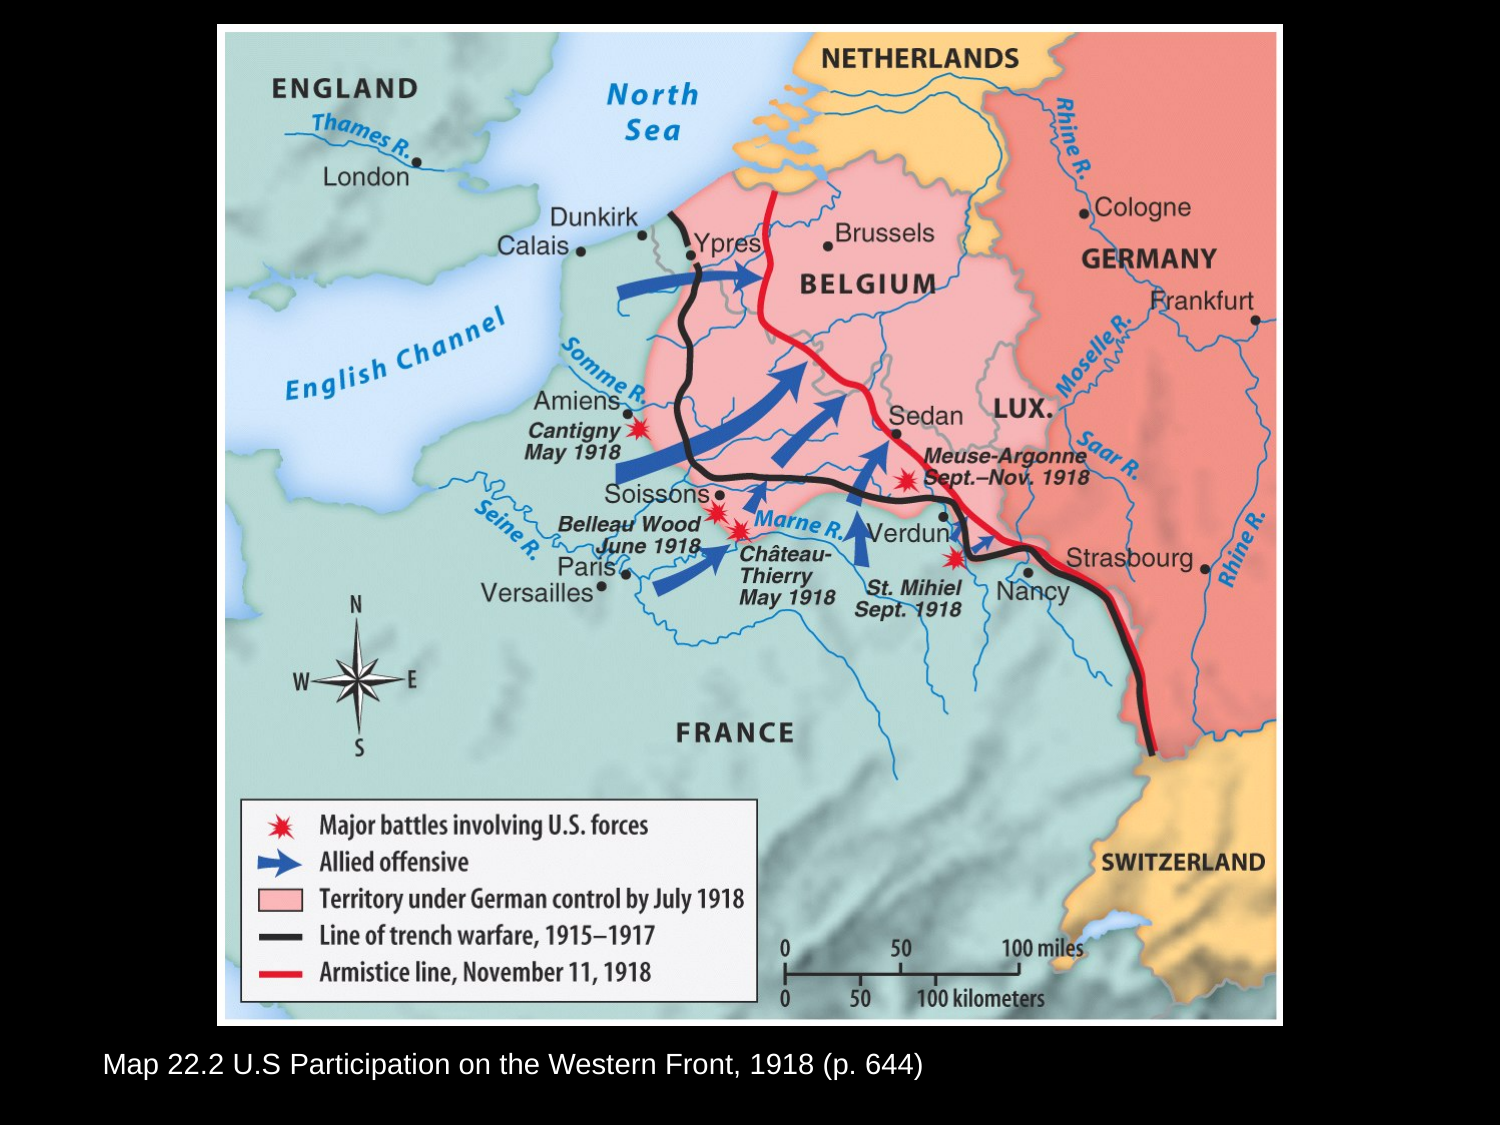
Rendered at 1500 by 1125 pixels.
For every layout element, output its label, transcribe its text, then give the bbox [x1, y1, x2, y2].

subtitle Map 22.2 U.S Participation on the Western Front, 1918 (p. 644) [87, 1037, 1363, 1100]
picture [217, 24, 1283, 1026]
